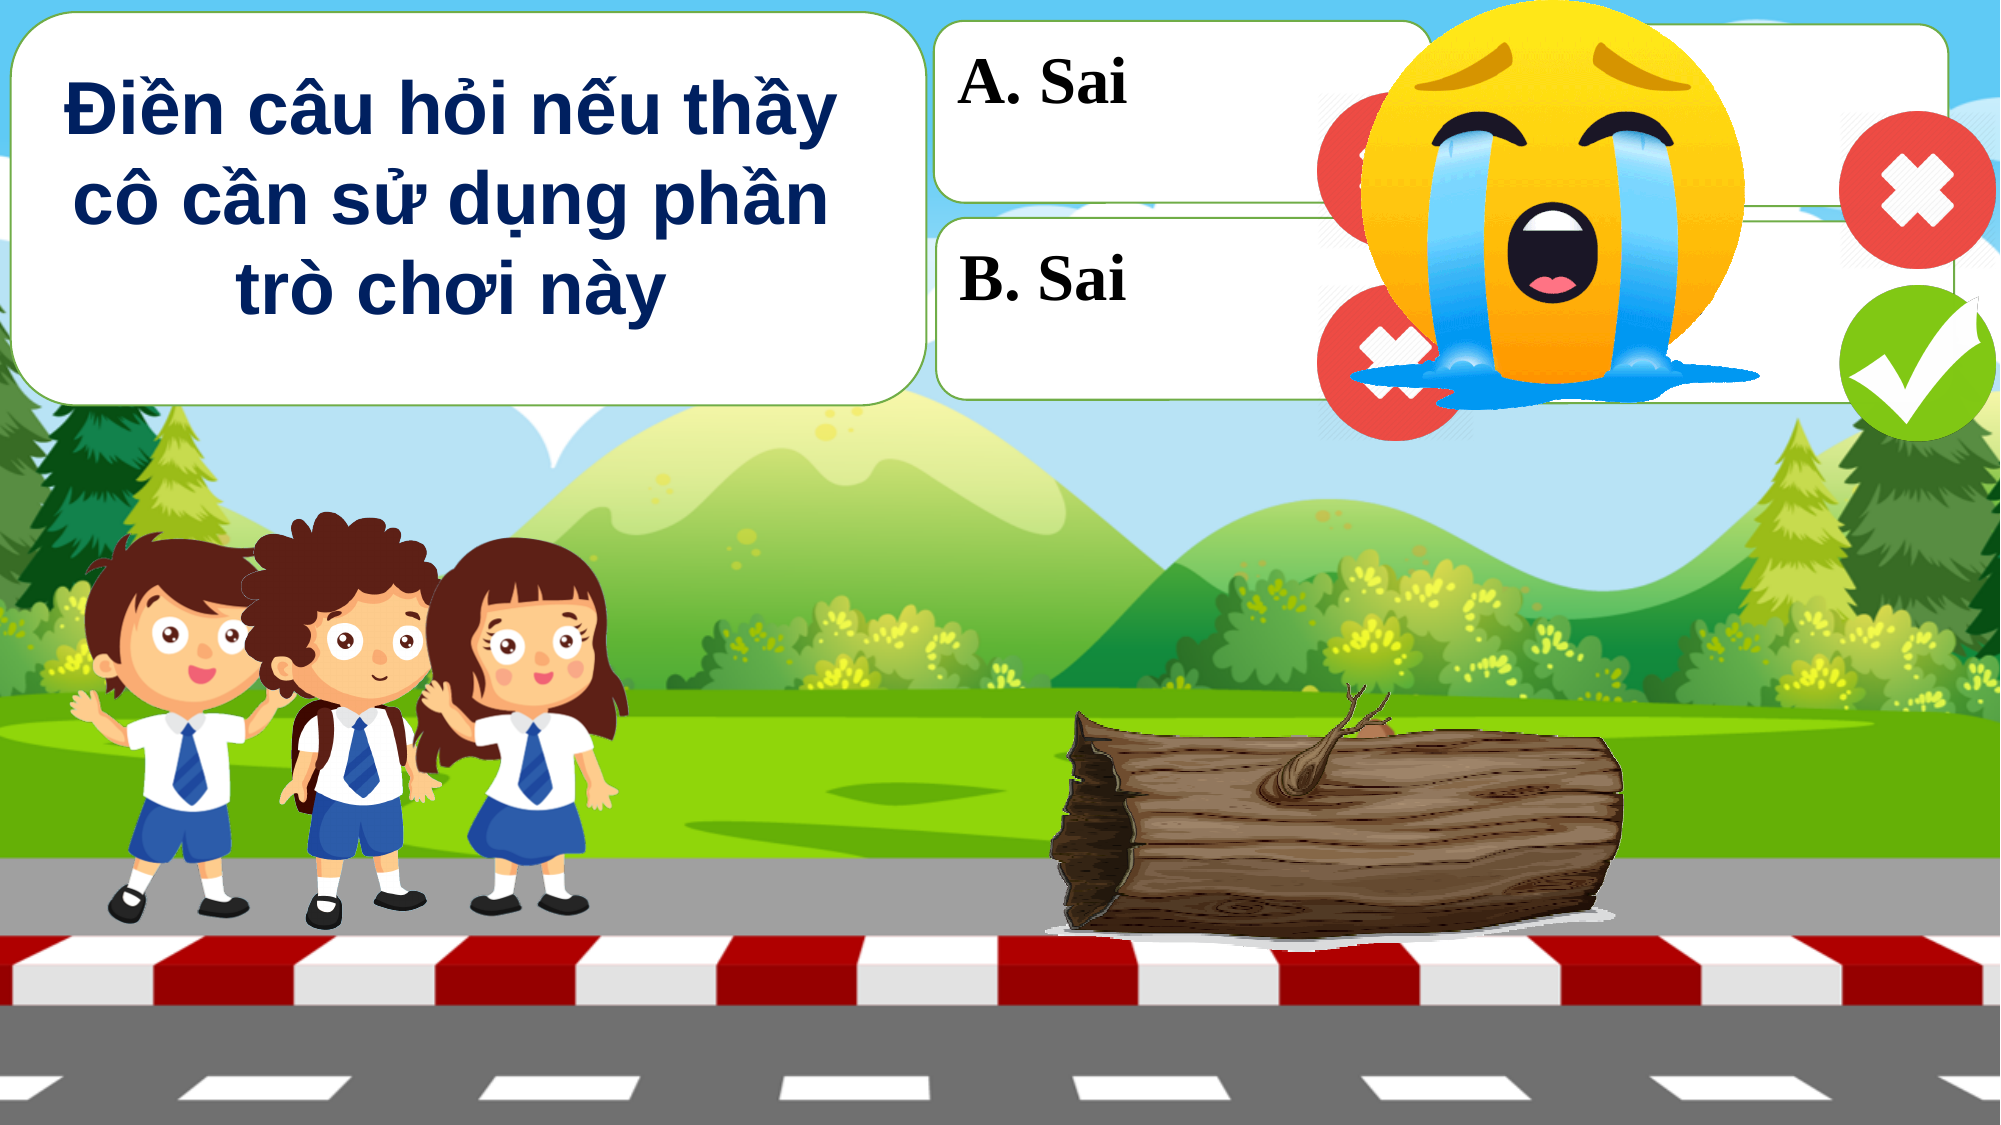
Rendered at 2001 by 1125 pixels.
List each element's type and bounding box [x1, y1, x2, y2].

picture [45, 500, 653, 946]
picture [1839, 111, 1996, 269]
picture [1839, 285, 1996, 442]
picture [1280, 0, 1769, 441]
text_box [0, 0, 2000, 1125]
picture [1045, 683, 1624, 952]
